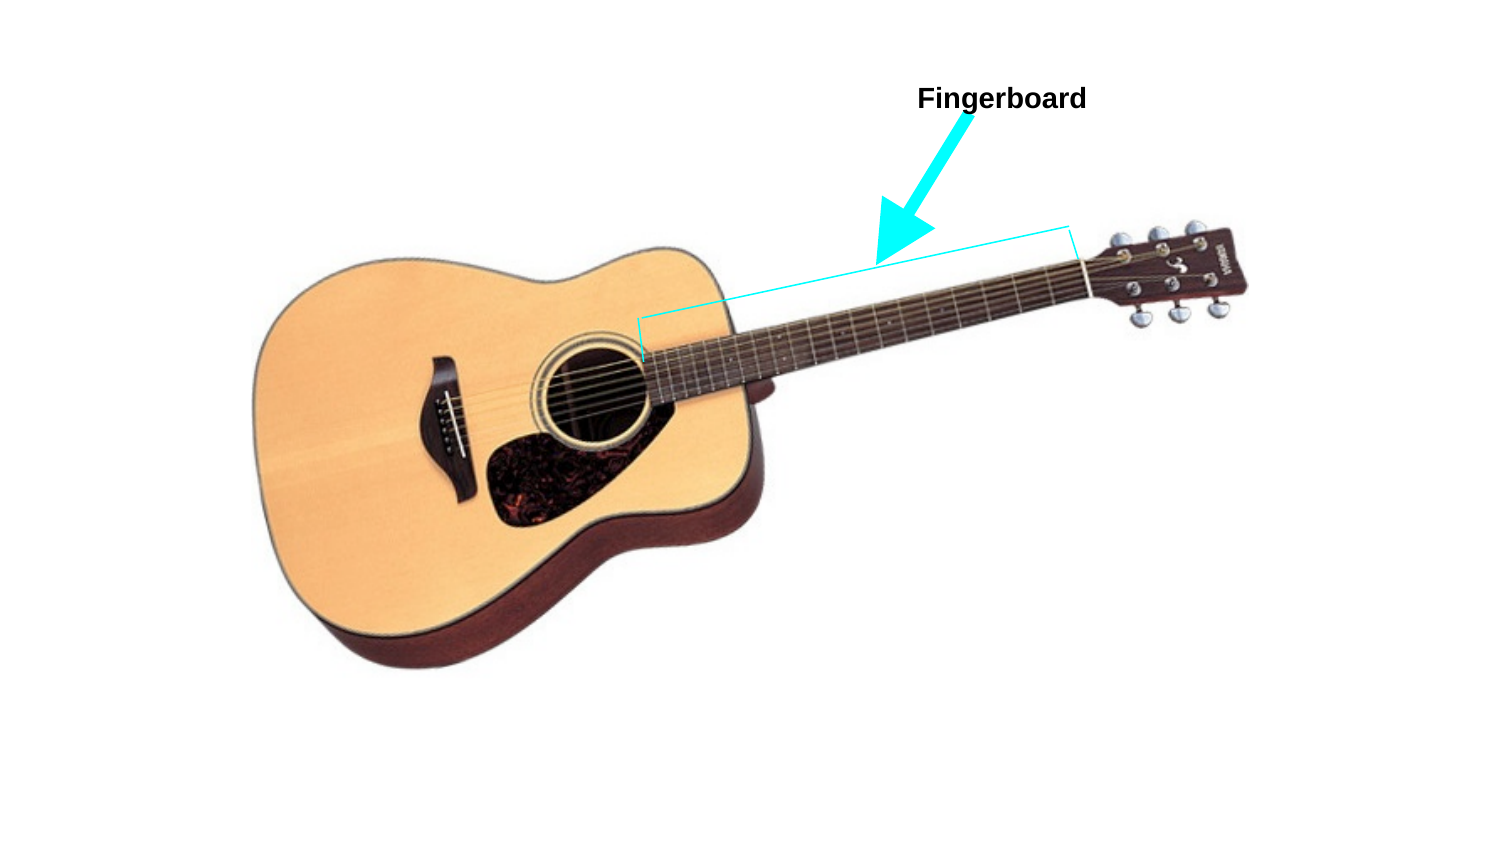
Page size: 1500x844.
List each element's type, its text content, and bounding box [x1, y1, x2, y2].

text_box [1068, 229, 1079, 260]
text_box Fingerboard [902, 64, 1119, 109]
picture [251, 112, 1249, 731]
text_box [641, 225, 1070, 319]
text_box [875, 112, 970, 224]
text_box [637, 322, 644, 363]
